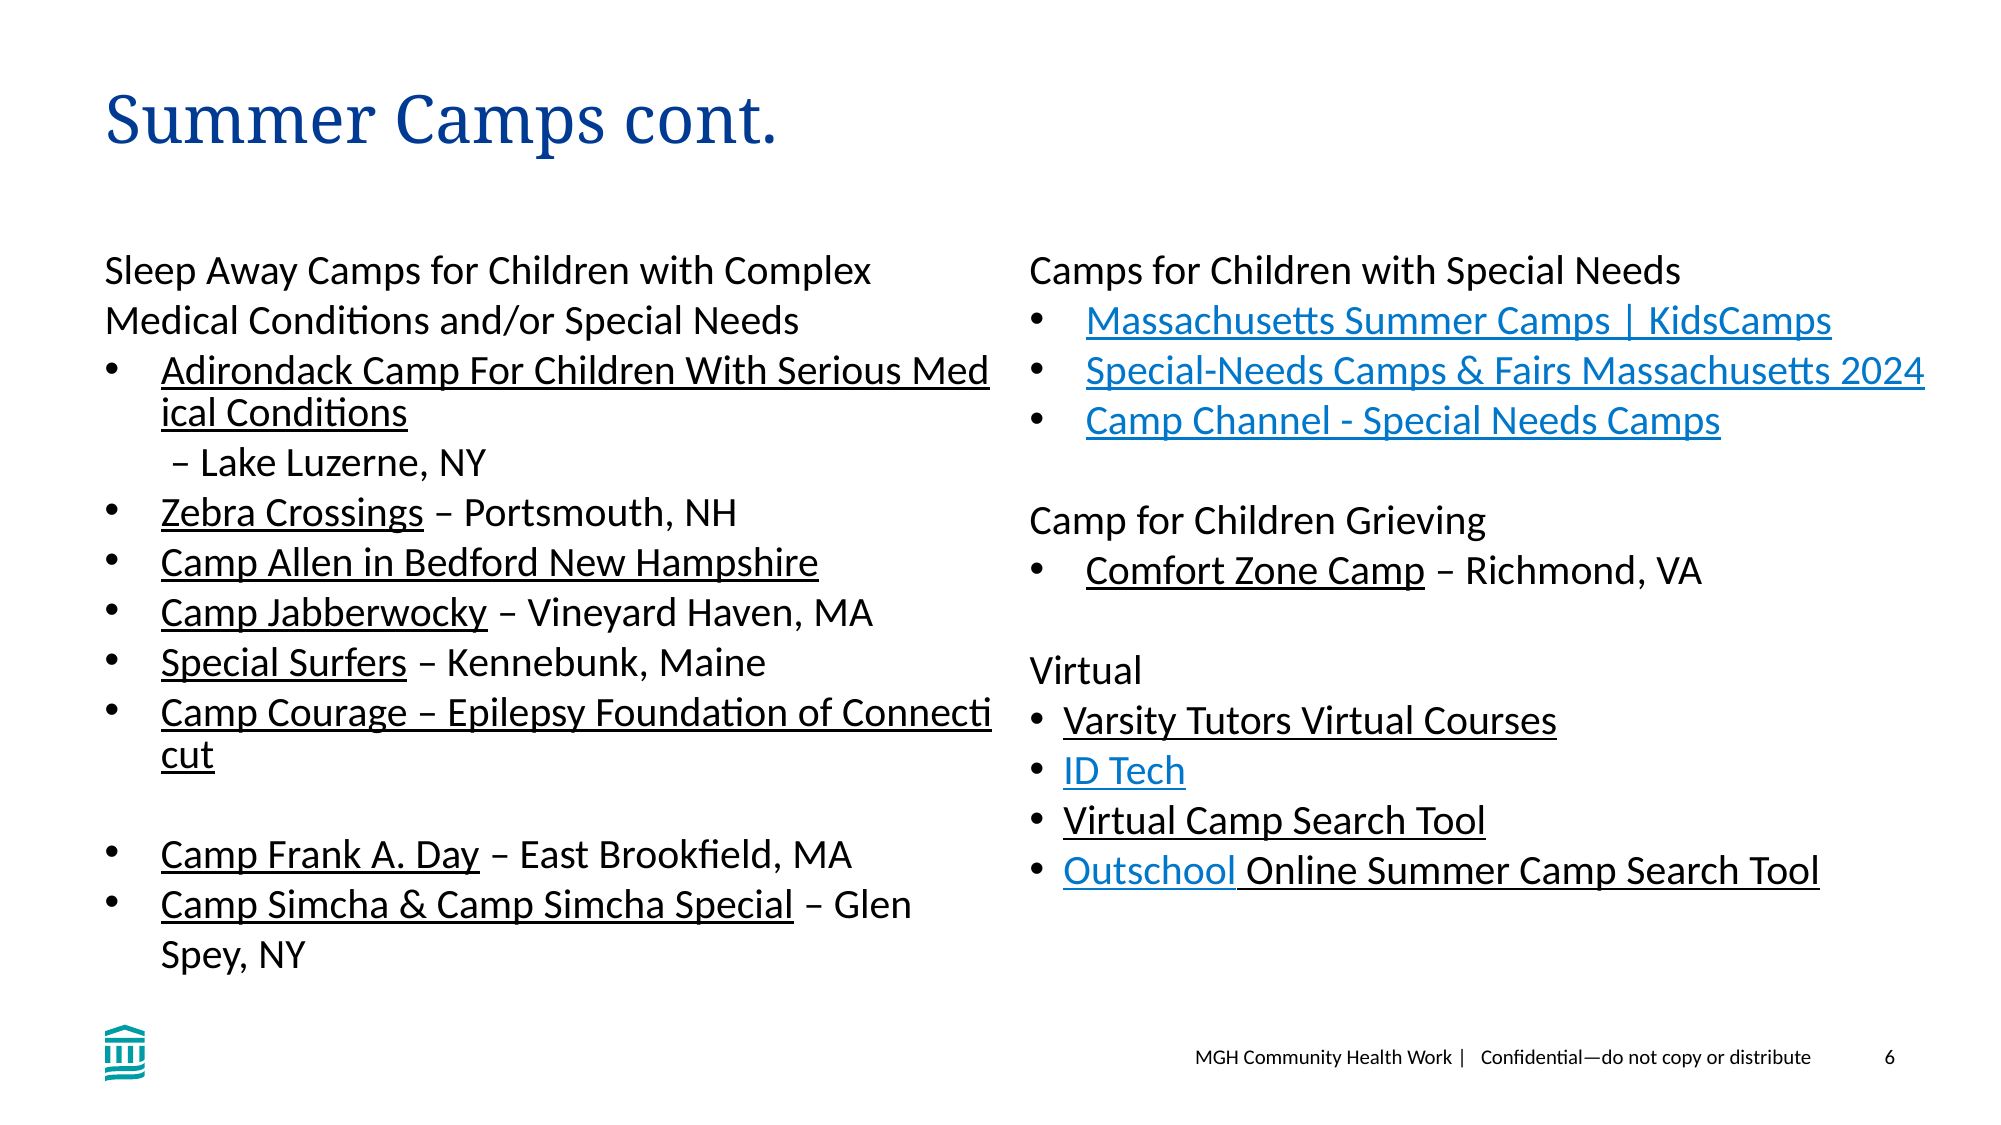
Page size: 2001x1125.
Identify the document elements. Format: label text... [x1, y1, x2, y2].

list Camps for Children with Special Needs Massachusetts Summer Camps | KidsCamps Special-Needs Camps & Fairs Massachusetts 2024 Camp Channel - Special Needs Camps Camp for Children Grieving Comfort Zone Camp – Richmond, VA Virtual Varsity Tutors Virtual Courses ID Tech Virtual Camp Search Tool Outschool Online Summer Camp Search Tool [1029, 242, 1984, 962]
title Summer Camps cont. [105, 85, 1894, 243]
list Sleep Away Camps for Children with Complex Medical Conditions and/or Special Needs Adirondack Camp For Children With Serious Medical Conditions – Lake Luzerne, NY Zebra Crossings – Portsmouth, NH Camp Allen in Bedford New Hampshire Camp Jabberwocky – Vineyard Haven, MA Special Surfers – Kennebunk, Maine Camp Courage – Epilepsy Foundation of Connecticut Camp Frank A. Day – East Brookfield, MA Camp Simcha & Camp Simcha Special – Glen Spey, NY [104, 242, 1000, 903]
footer MGH Community Health Work | Confidential—do not copy or distribute [547, 1043, 1812, 1069]
